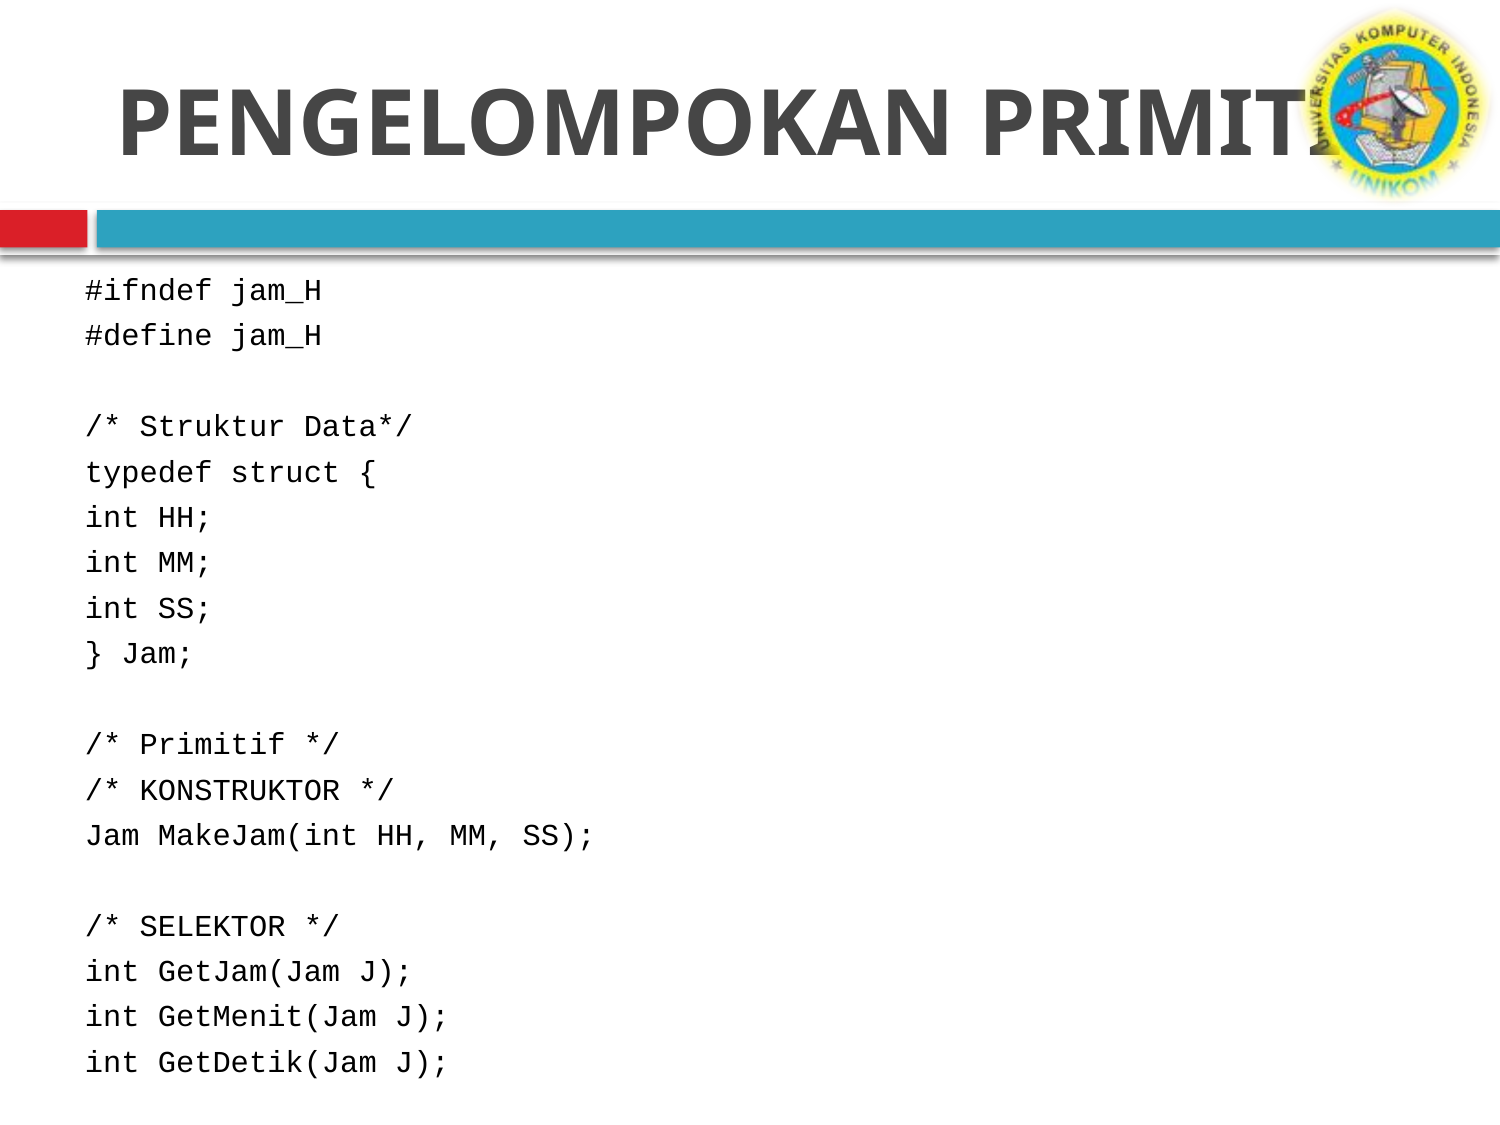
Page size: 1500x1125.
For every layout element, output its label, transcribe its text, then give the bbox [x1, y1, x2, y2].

title PENGELOMPOKAN PRIMITIF [100, 37, 1282, 200]
picture [1288, 0, 1500, 212]
list #ifndef jam_H #define jam_H /* Struktur Data*/ typedef struct { int HH; int MM; int SS; } Jam; /* Primitif */ /* KONSTRUKTOR */ Jam MakeJam(int HH, MM, SS); /* SELEKTOR */ int GetJam(Jam J); int GetMenit(Jam J); int GetDetik(Jam J); [70, 262, 1442, 1090]
